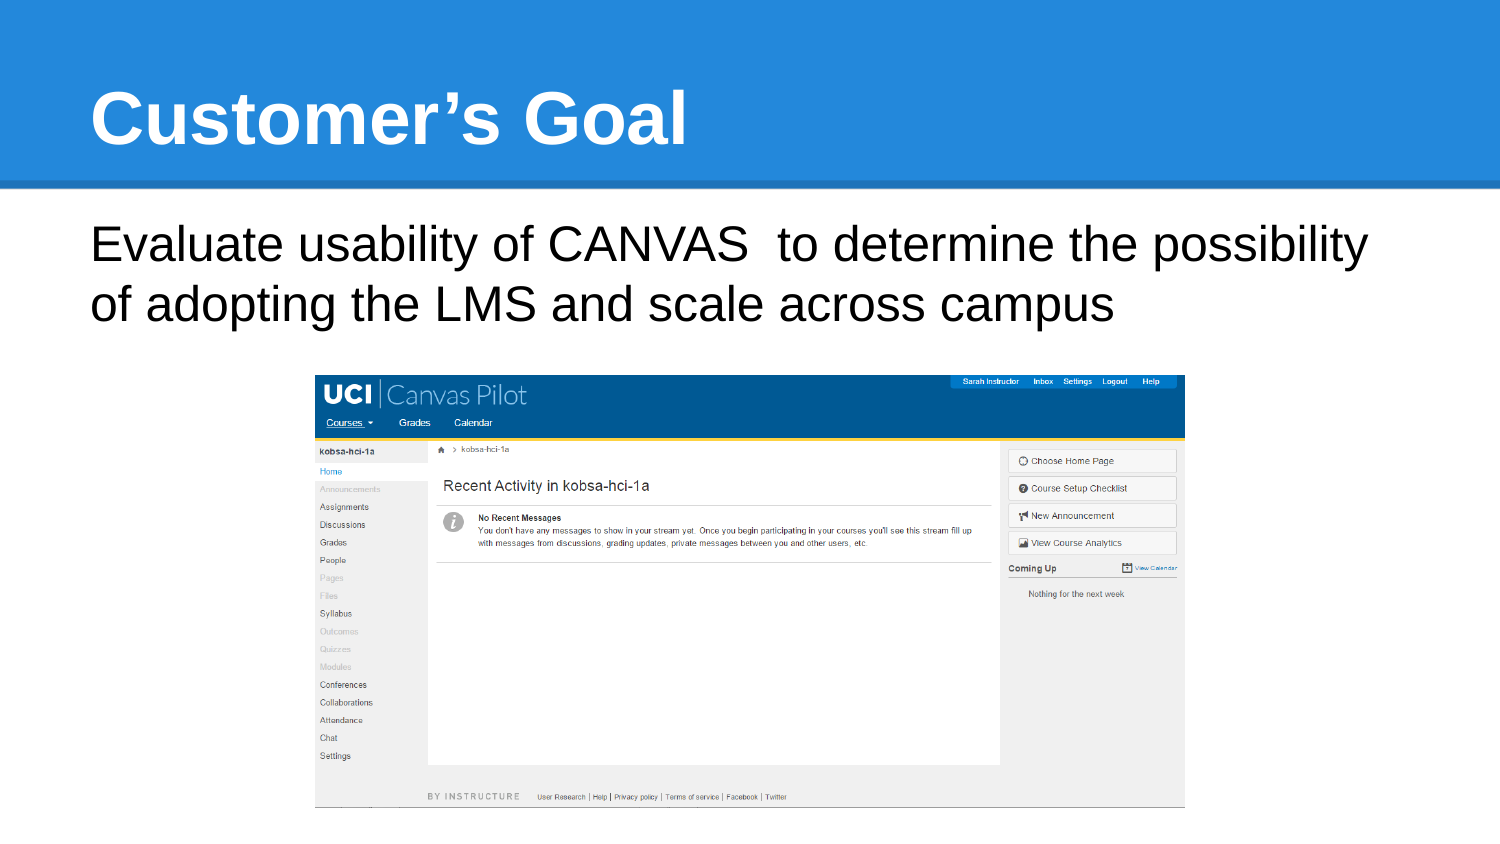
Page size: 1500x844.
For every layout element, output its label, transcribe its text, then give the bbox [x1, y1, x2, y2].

list Evaluate usability of CANVAS to determine the possibility of adopting the LMS and scale across campus [75, 196, 1425, 808]
title Customer’s Goal [75, 33, 1425, 175]
picture [315, 375, 1185, 809]
